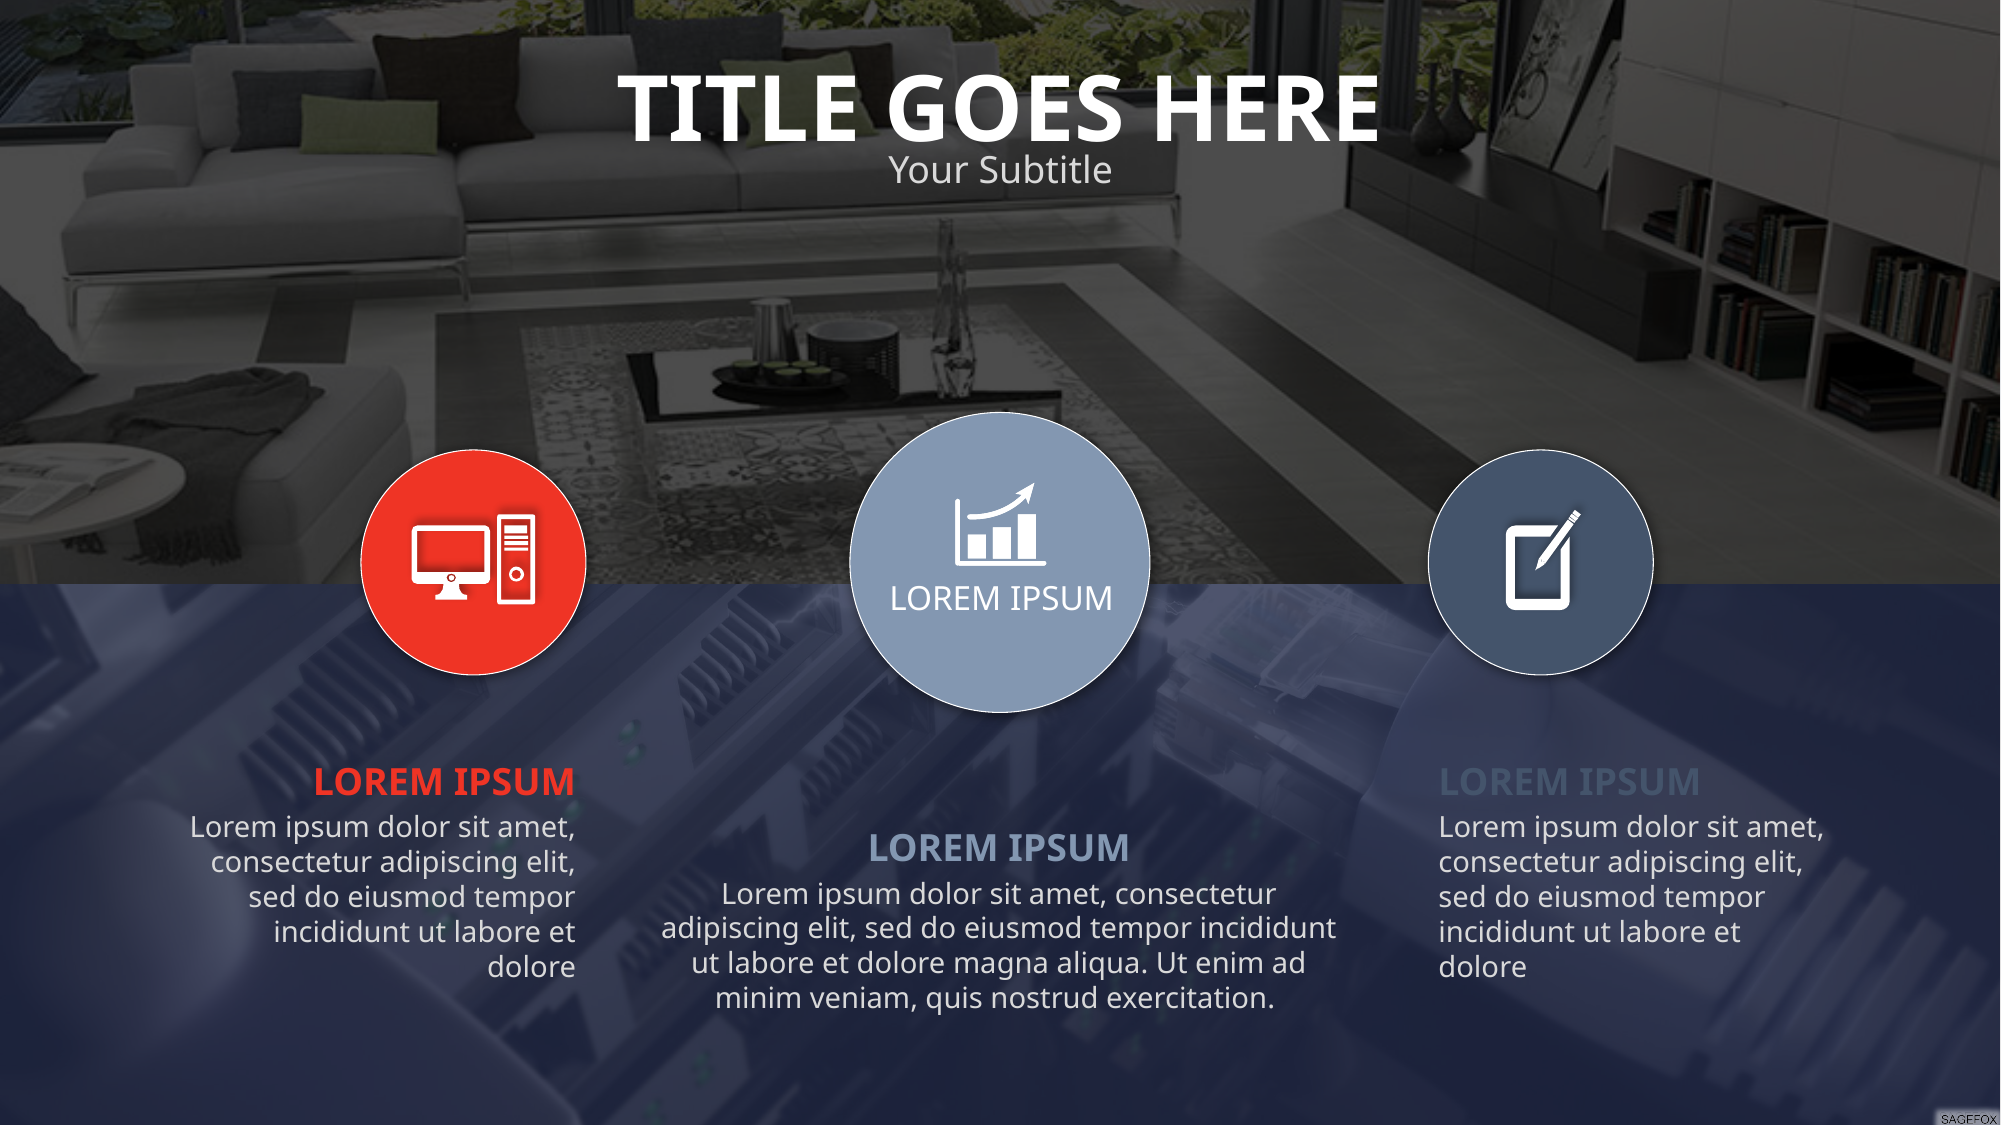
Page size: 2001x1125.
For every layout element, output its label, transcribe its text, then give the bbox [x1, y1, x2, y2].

text_box [0, 0, 2000, 585]
text_box [861, 622, 1139, 714]
text_box [359, 448, 587, 676]
text_box [411, 525, 491, 600]
text_box [1427, 448, 1655, 676]
text_box [848, 411, 1151, 588]
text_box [548, 42, 1452, 199]
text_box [955, 482, 1047, 566]
text_box [1505, 525, 1570, 611]
picture [1938, 1114, 1999, 1125]
text_box LOREM IPSUM [851, 571, 1152, 622]
text_box [497, 514, 536, 605]
text_box LOREM IPSUM Lorem ipsum dolor sit amet, consectetur adipiscing elit, sed do eiusmod tempor incididunt ut labore et dolore magna aliqua. Ut enim ad minim veniam, quis nostrud exercitation. [638, 819, 1361, 1020]
text_box LOREM IPSUM Lorem ipsum dolor sit amet, consectetur adipiscing elit, sed do eiusmod tempor incididunt ut labore et dolore [178, 752, 586, 989]
text_box [1535, 509, 1581, 571]
text_box LOREM IPSUM Lorem ipsum dolor sit amet, consectetur adipiscing elit, sed do eiusmod tempor incididunt ut labore et dolore [1428, 752, 1836, 989]
